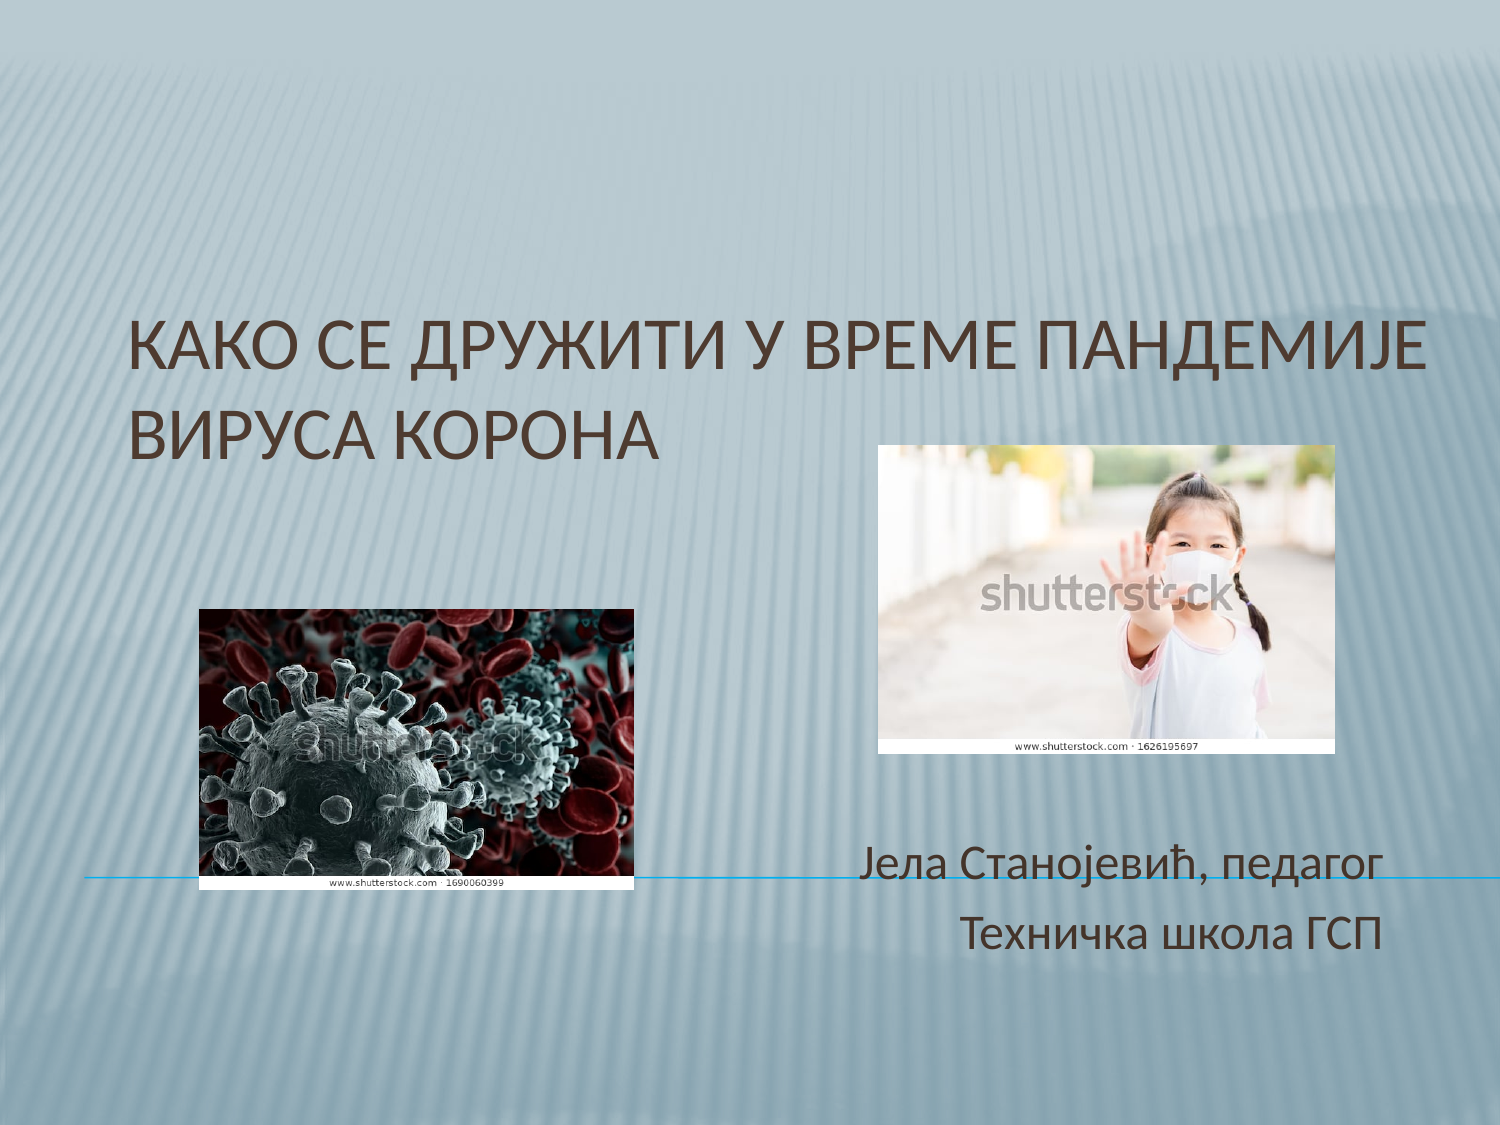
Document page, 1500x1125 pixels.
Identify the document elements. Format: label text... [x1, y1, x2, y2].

picture [878, 444, 1336, 754]
picture [198, 609, 634, 890]
title Како се дружити у време пандемије вируса корона [112, 287, 1454, 588]
subtitle Јела Станојевић, педагог Техничка школа ГСП [585, 679, 1399, 968]
